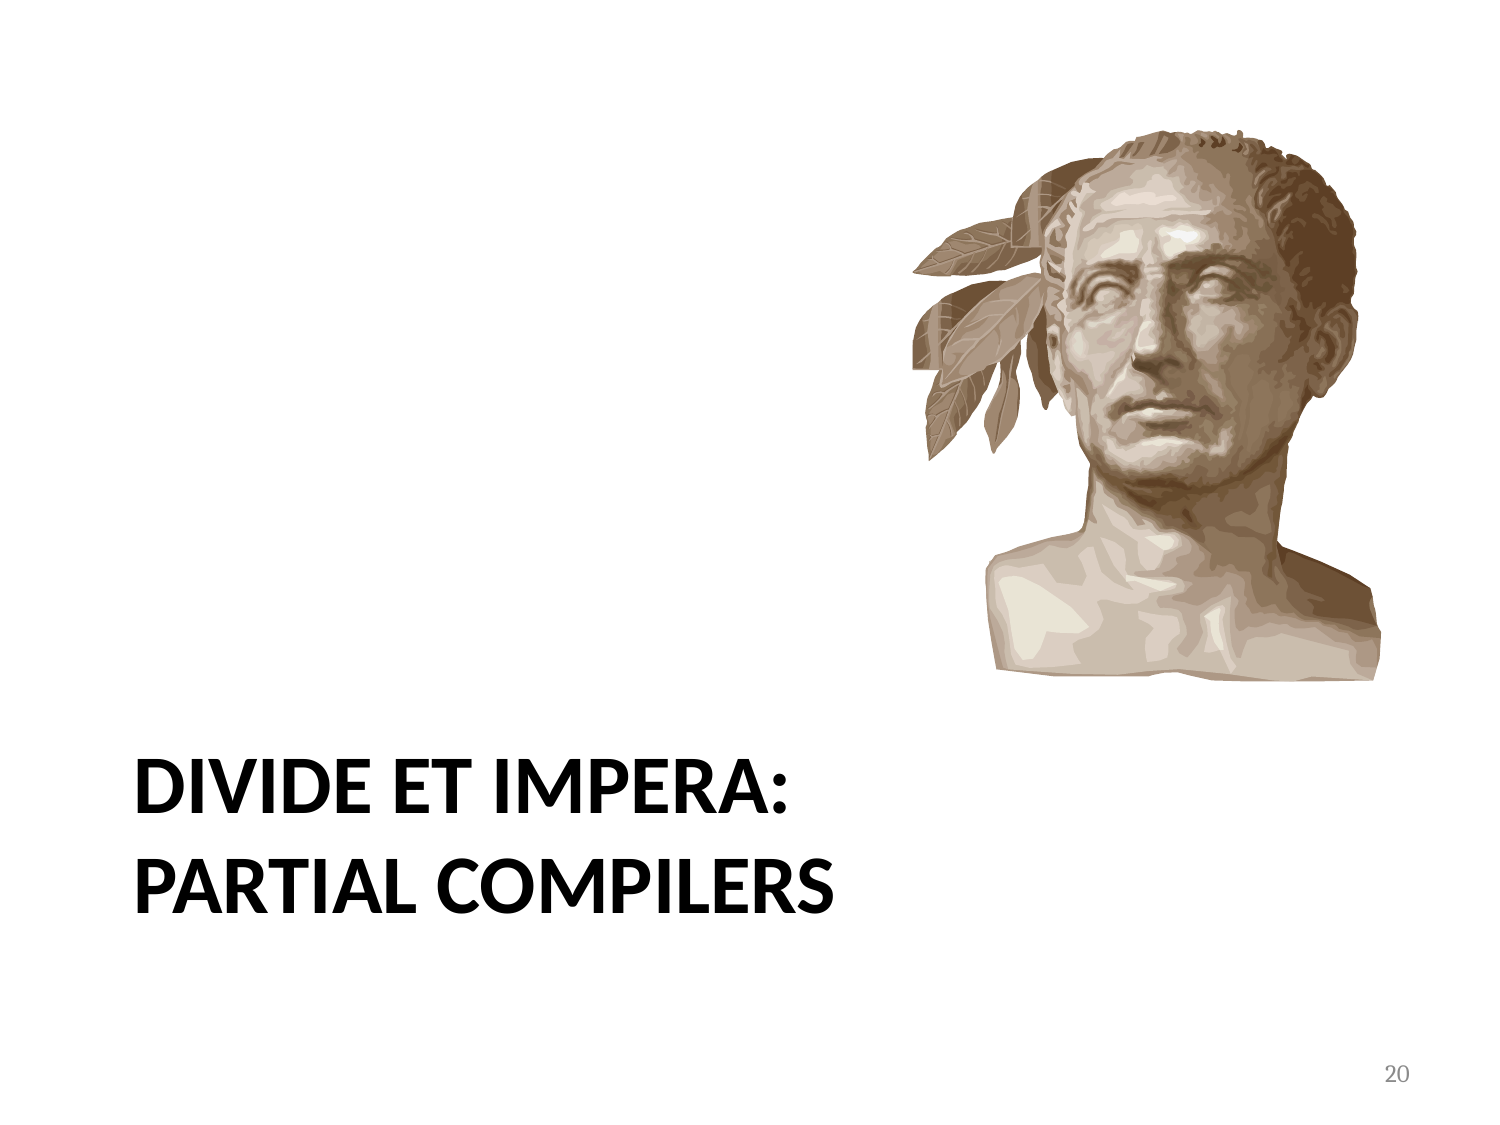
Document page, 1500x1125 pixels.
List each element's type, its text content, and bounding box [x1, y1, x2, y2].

title Divide ET IMPERA: Partial Compilers [118, 722, 1394, 947]
picture [912, 124, 1387, 687]
slide_number 20 [1074, 1042, 1425, 1103]
